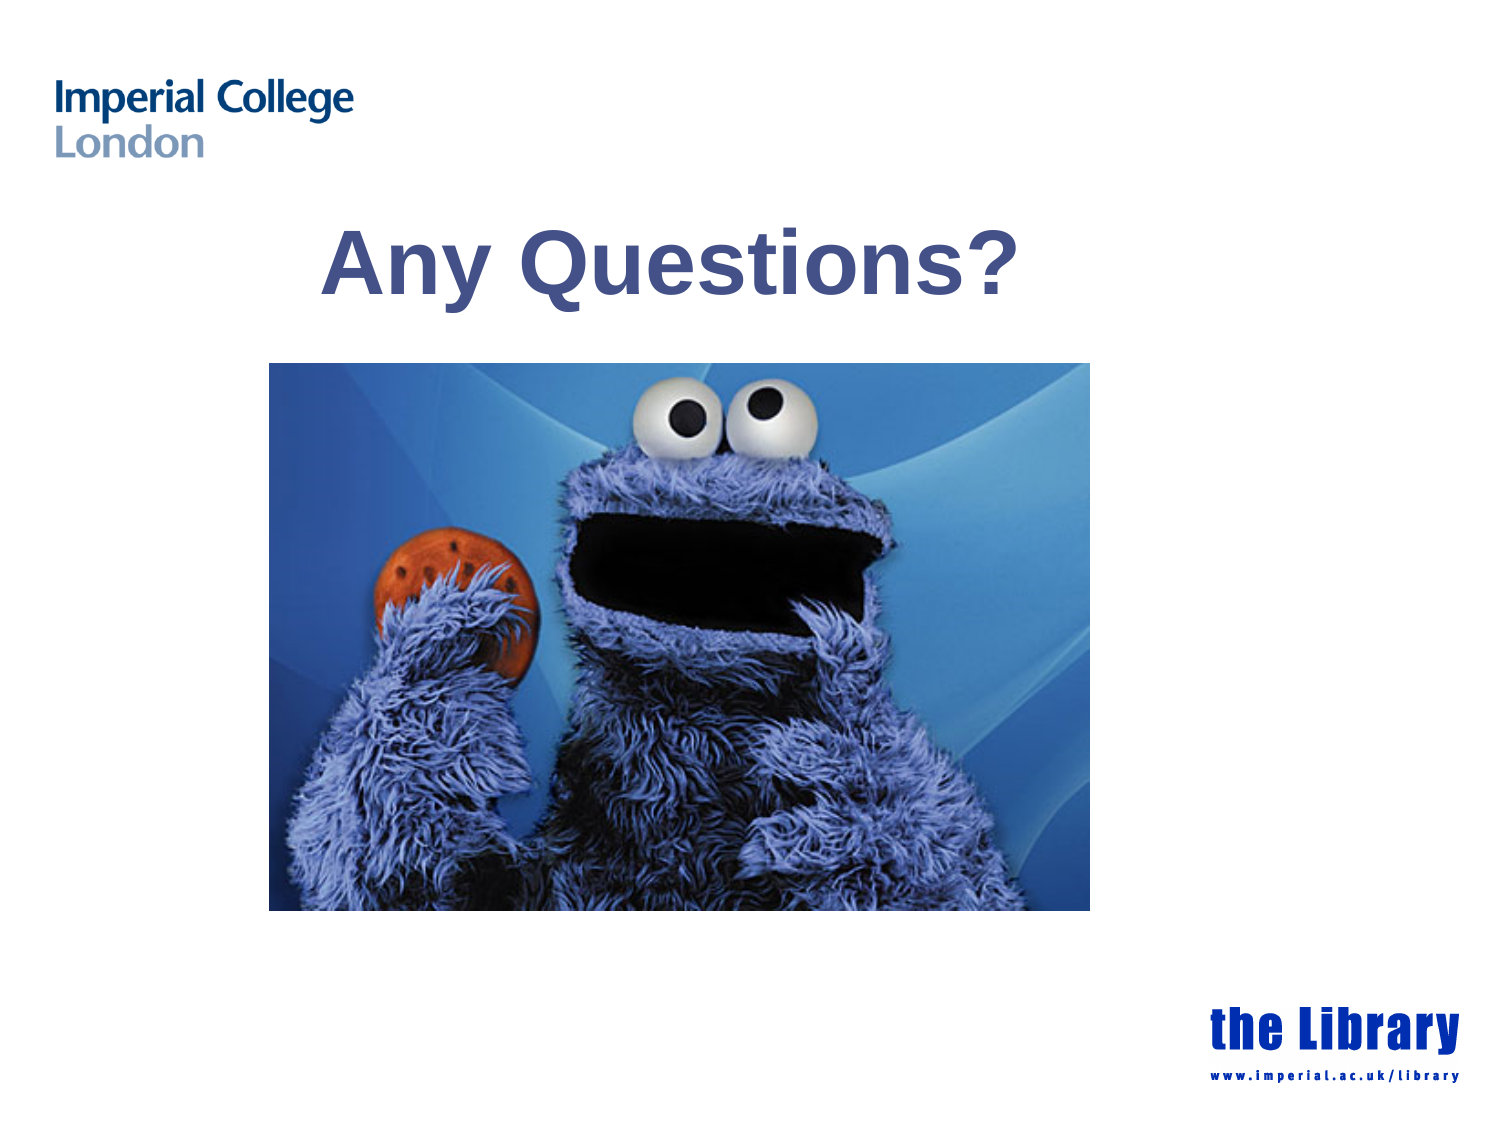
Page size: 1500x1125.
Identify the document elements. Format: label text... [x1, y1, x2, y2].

picture [269, 362, 1091, 911]
title Any Questions? [304, 163, 1055, 352]
picture [50, 50, 384, 188]
